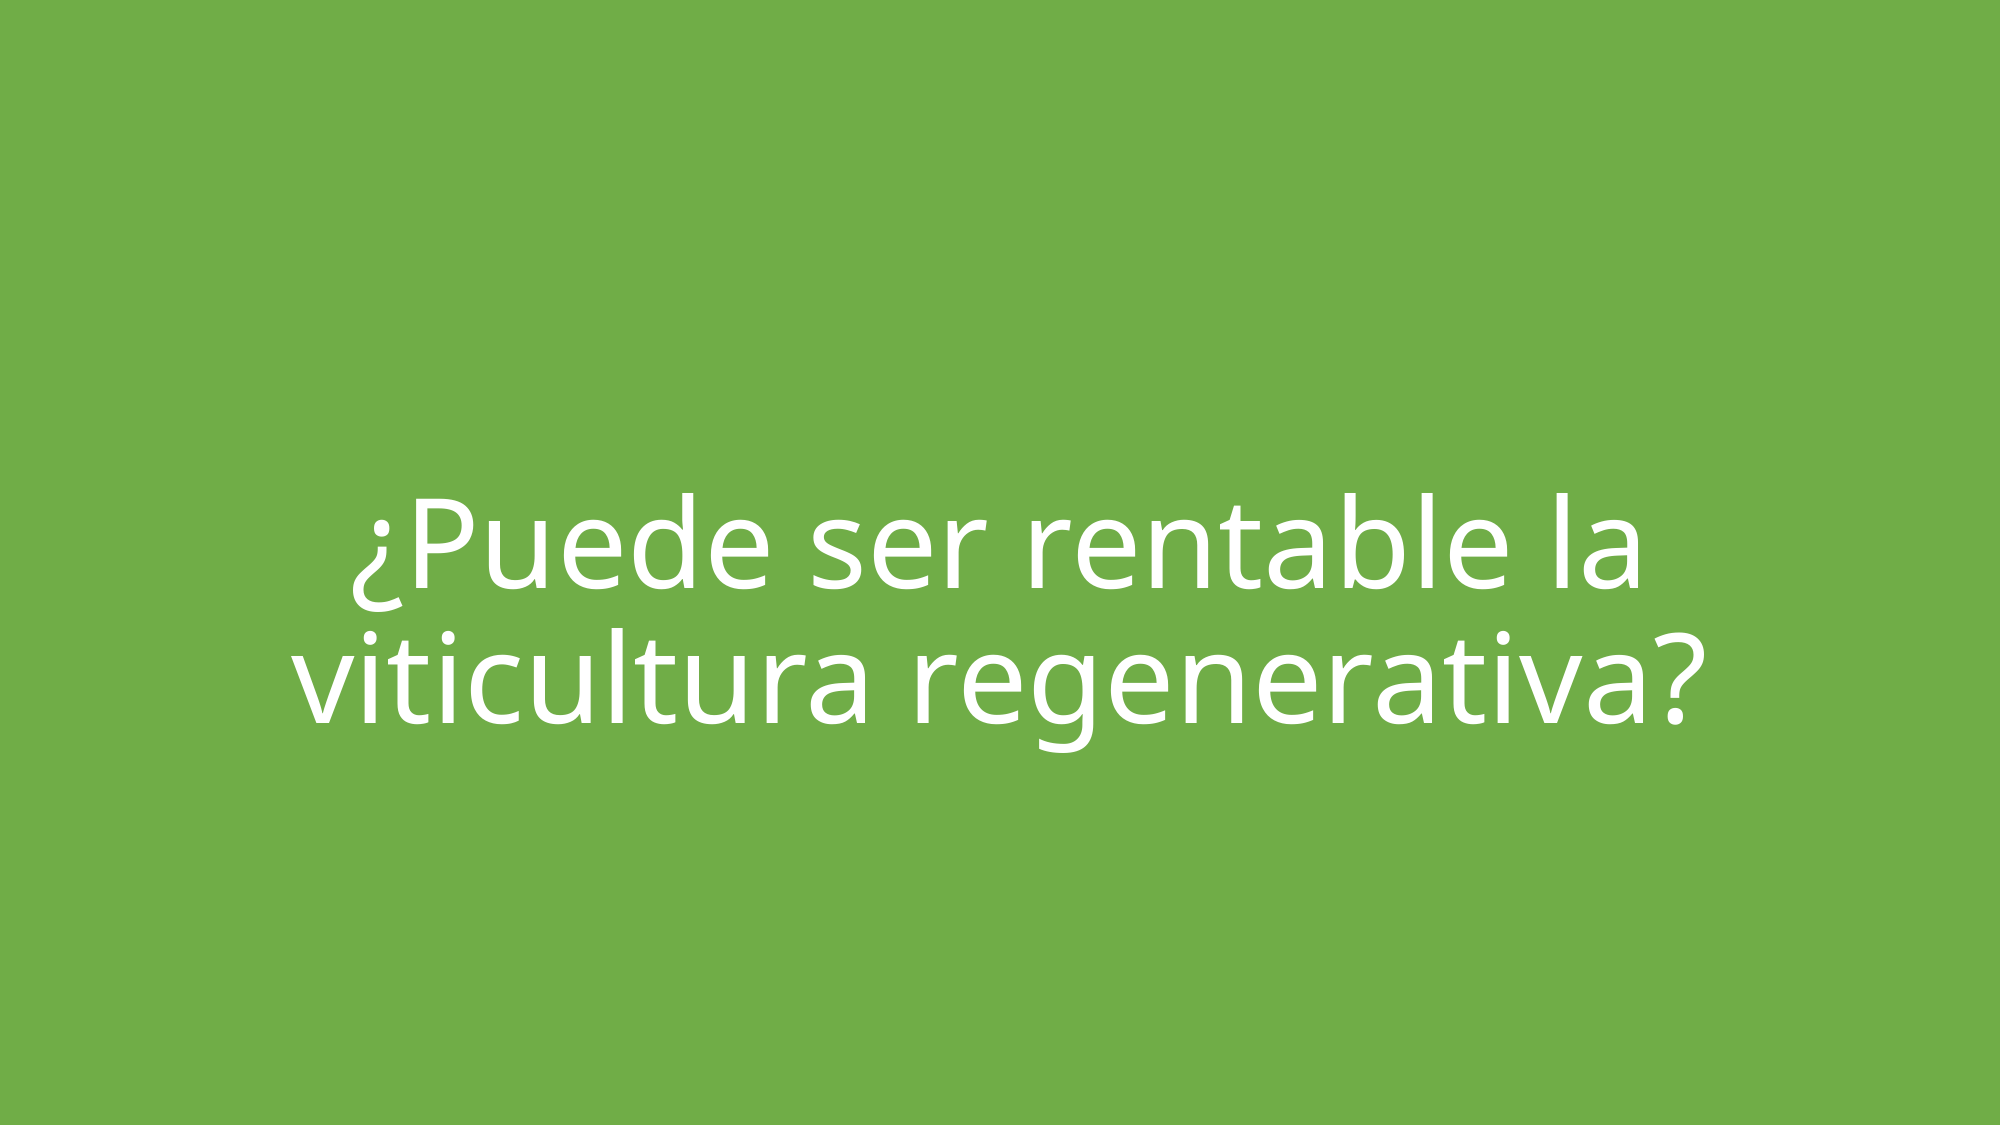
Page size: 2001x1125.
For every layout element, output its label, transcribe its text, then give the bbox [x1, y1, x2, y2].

title ¿Puede ser rentable la viticultura regenerativa? [249, 366, 1750, 759]
